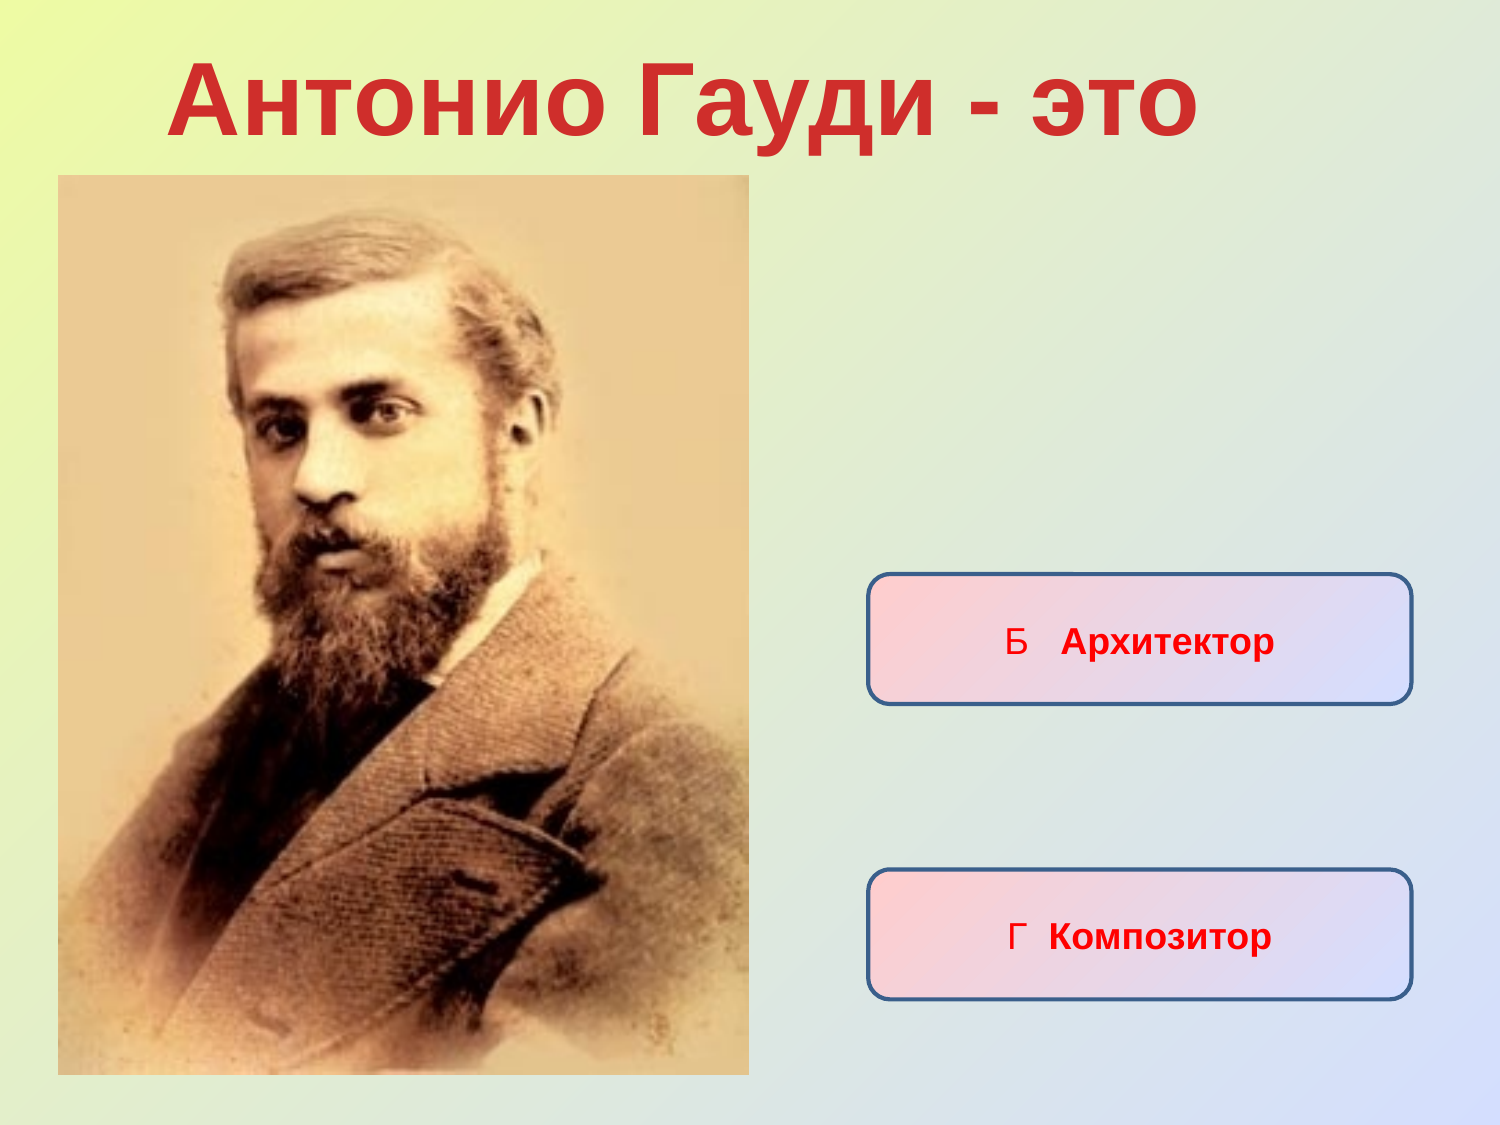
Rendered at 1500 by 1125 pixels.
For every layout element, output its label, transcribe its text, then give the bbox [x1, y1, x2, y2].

text_box Антонио Гауди - это [35, 23, 1454, 164]
text_box Б Архитектор [866, 571, 1414, 707]
text_box Г Композитор [866, 867, 1414, 1002]
picture [58, 175, 749, 1076]
